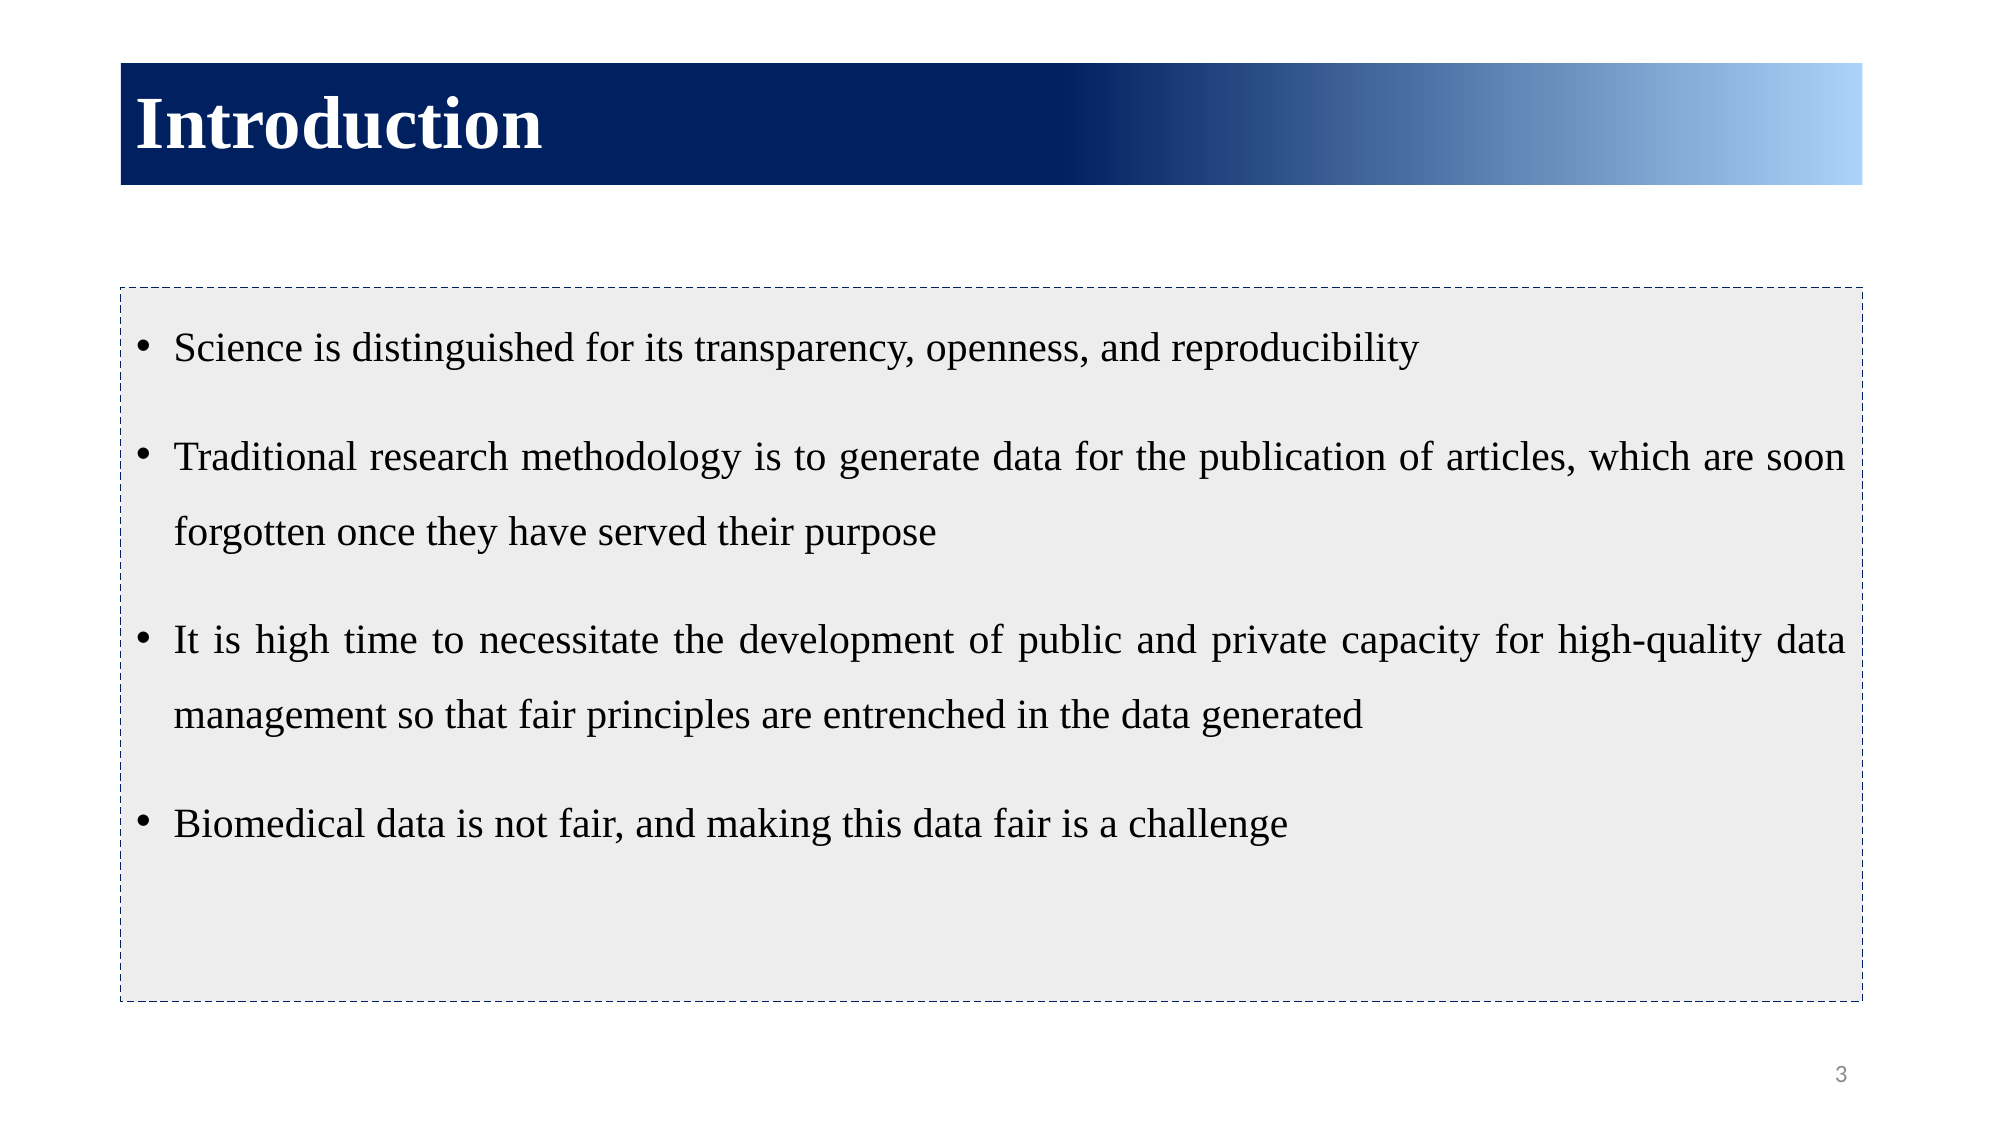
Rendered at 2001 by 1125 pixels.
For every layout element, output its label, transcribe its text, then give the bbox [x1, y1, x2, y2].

slide_number 3 [1412, 1042, 1863, 1103]
list Science is distinguished for its transparency, openness, and reproducibility Traditional research methodology is to generate data for the publication of articles, which are soon forgotten once they have served their purpose It is high time to necessitate the development of public and private capacity for high-quality data management so that fair principles are entrenched in the data generated Biomedical data is not fair, and making this data fair is a challenge [120, 287, 1863, 1002]
text_box Introduction [120, 63, 1863, 185]
